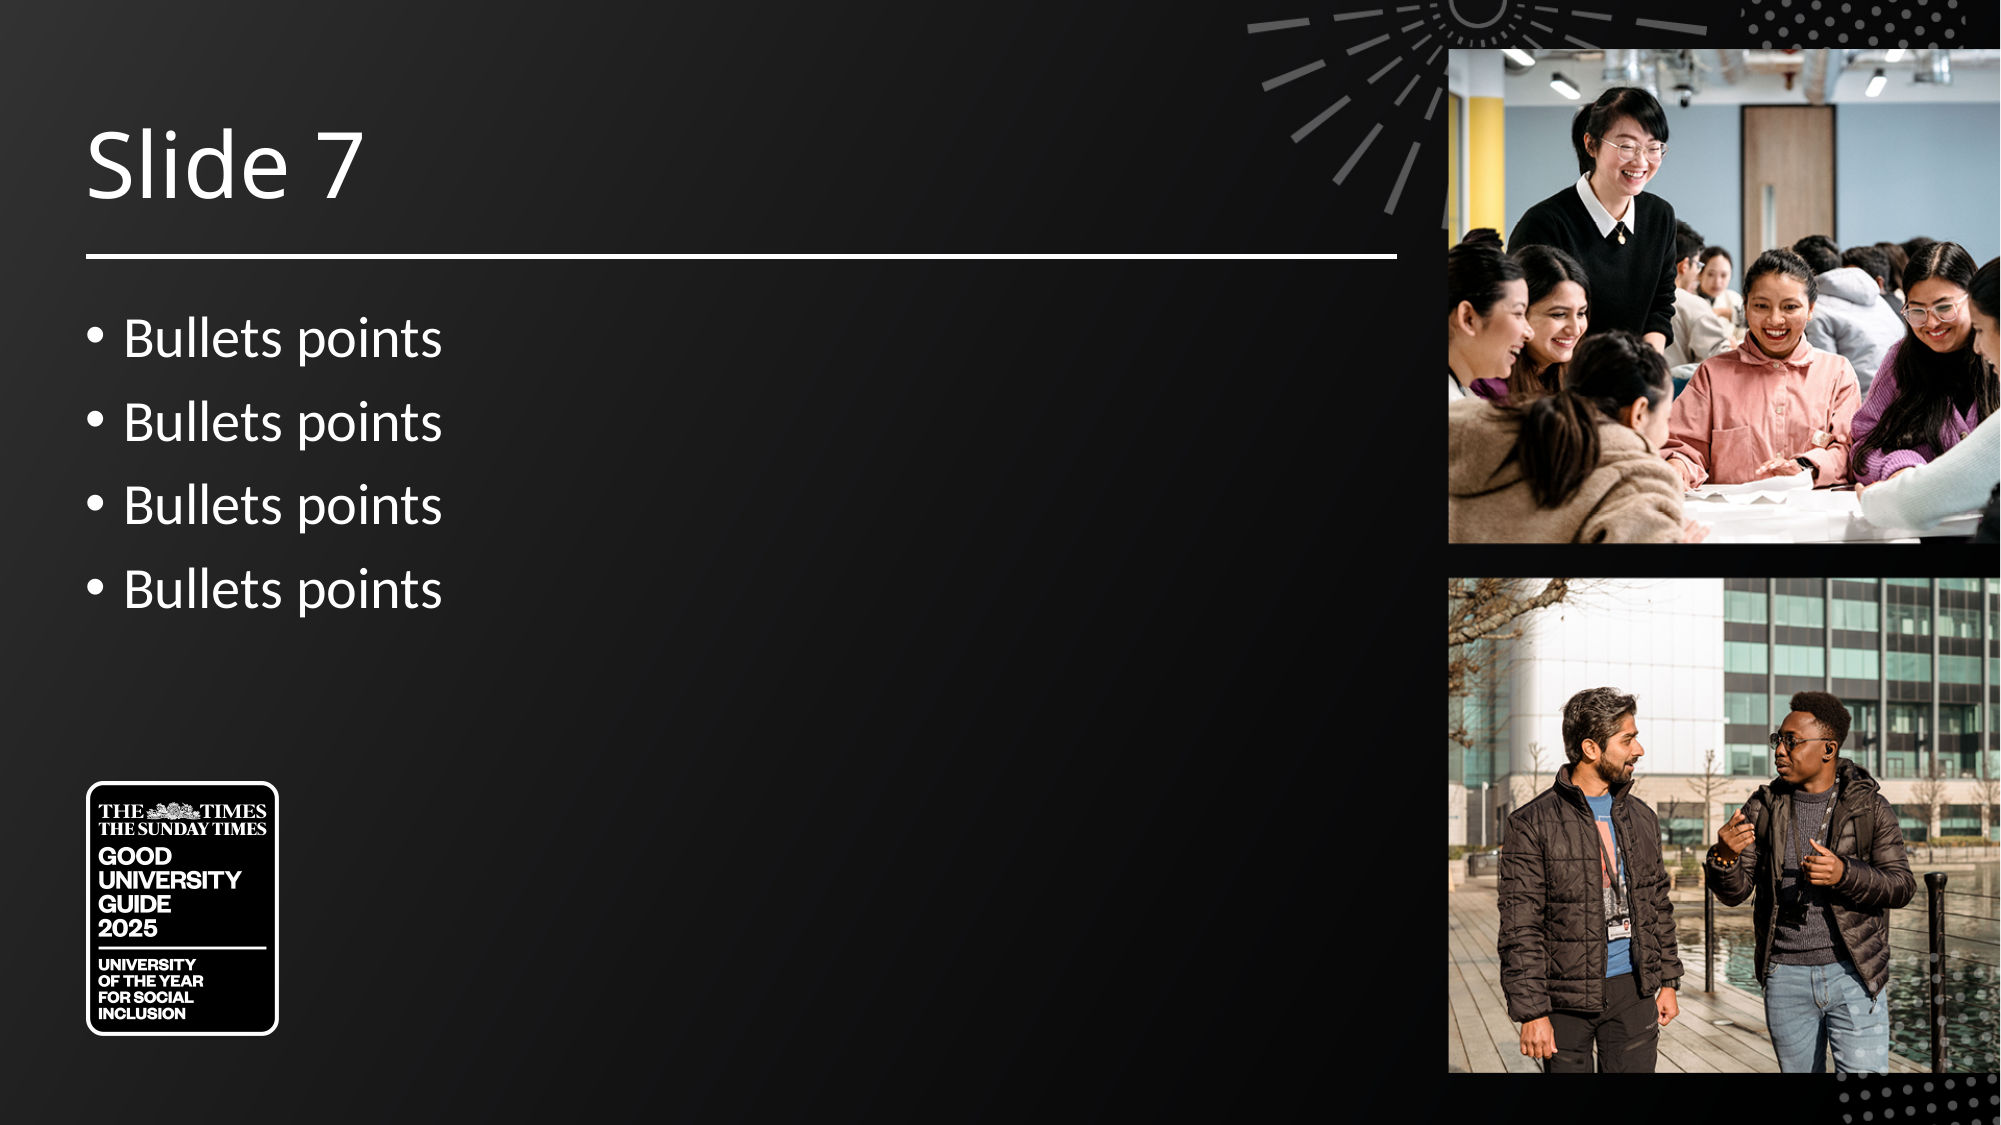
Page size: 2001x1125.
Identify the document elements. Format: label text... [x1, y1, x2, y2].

title Slide 7 [70, 59, 1397, 278]
list Bullets points Bullets points Bullets points Bullets points [70, 299, 1397, 1014]
picture [0, 0, 2001, 1125]
